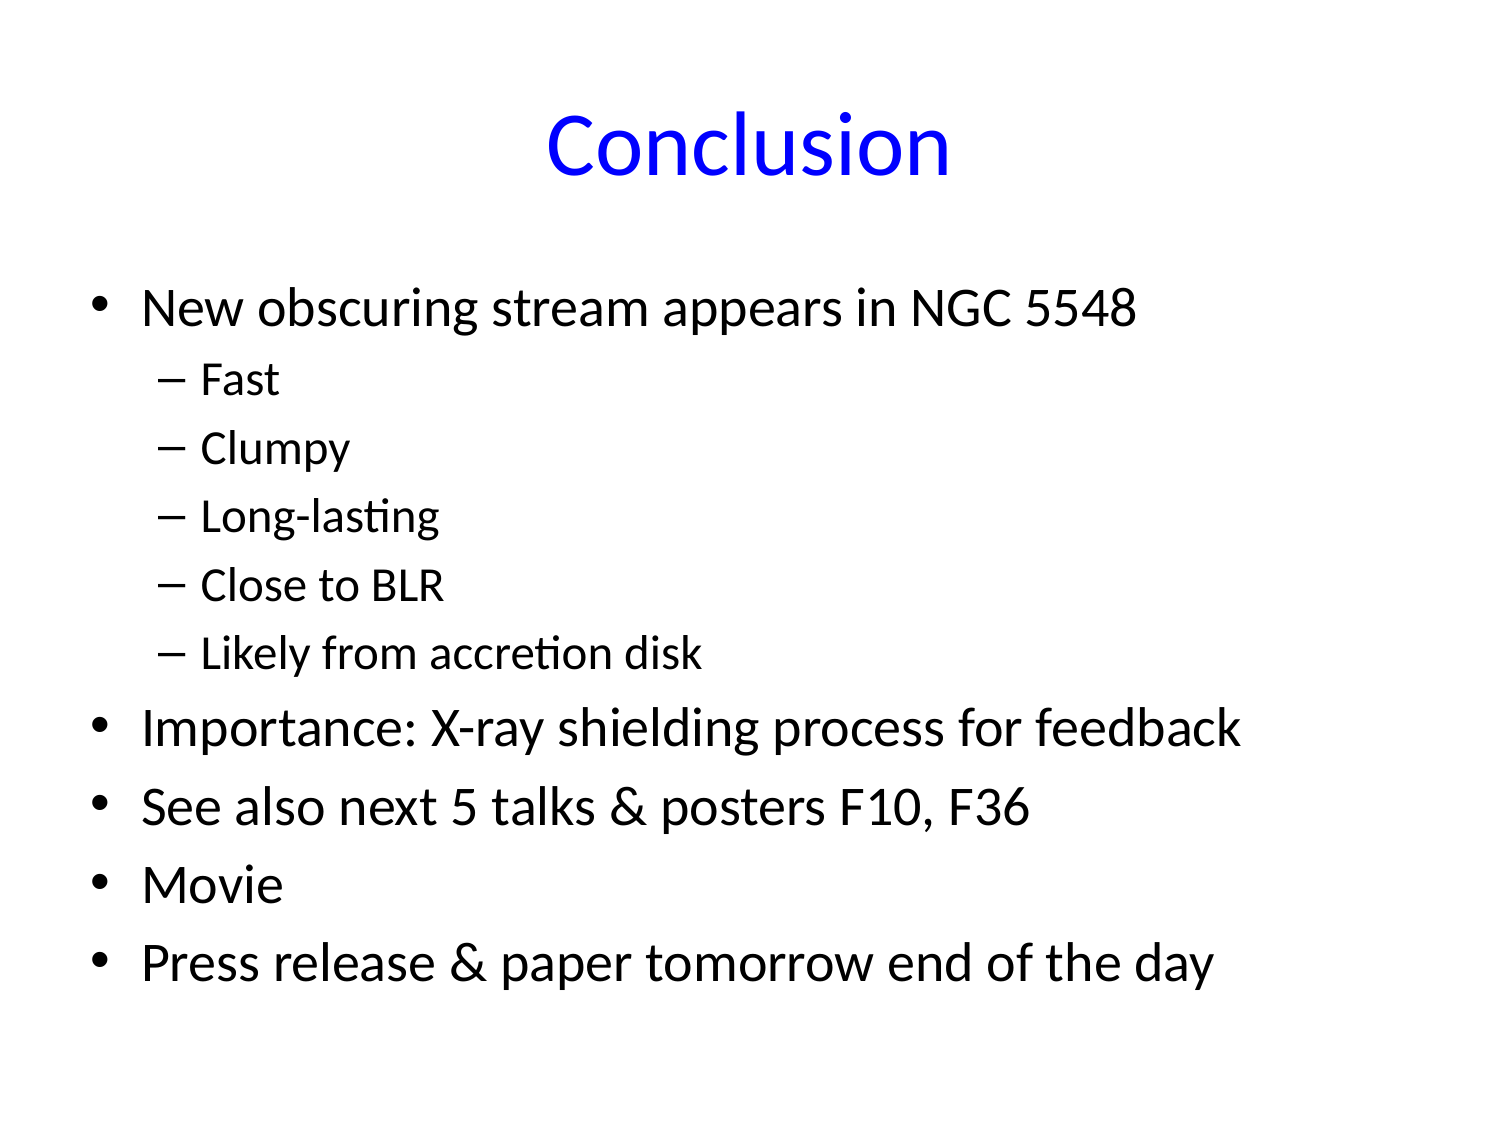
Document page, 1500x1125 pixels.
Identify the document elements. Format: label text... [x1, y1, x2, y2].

title Conclusion [75, 45, 1425, 233]
list New obscuring stream appears in NGC 5548 Fast Clumpy Long-lasting Close to BLR Likely from accretion disk Importance: X-ray shielding process for feedback See also next 5 talks & posters F10, F36 Movie Press release & paper tomorrow end of the day [75, 262, 1425, 1005]
